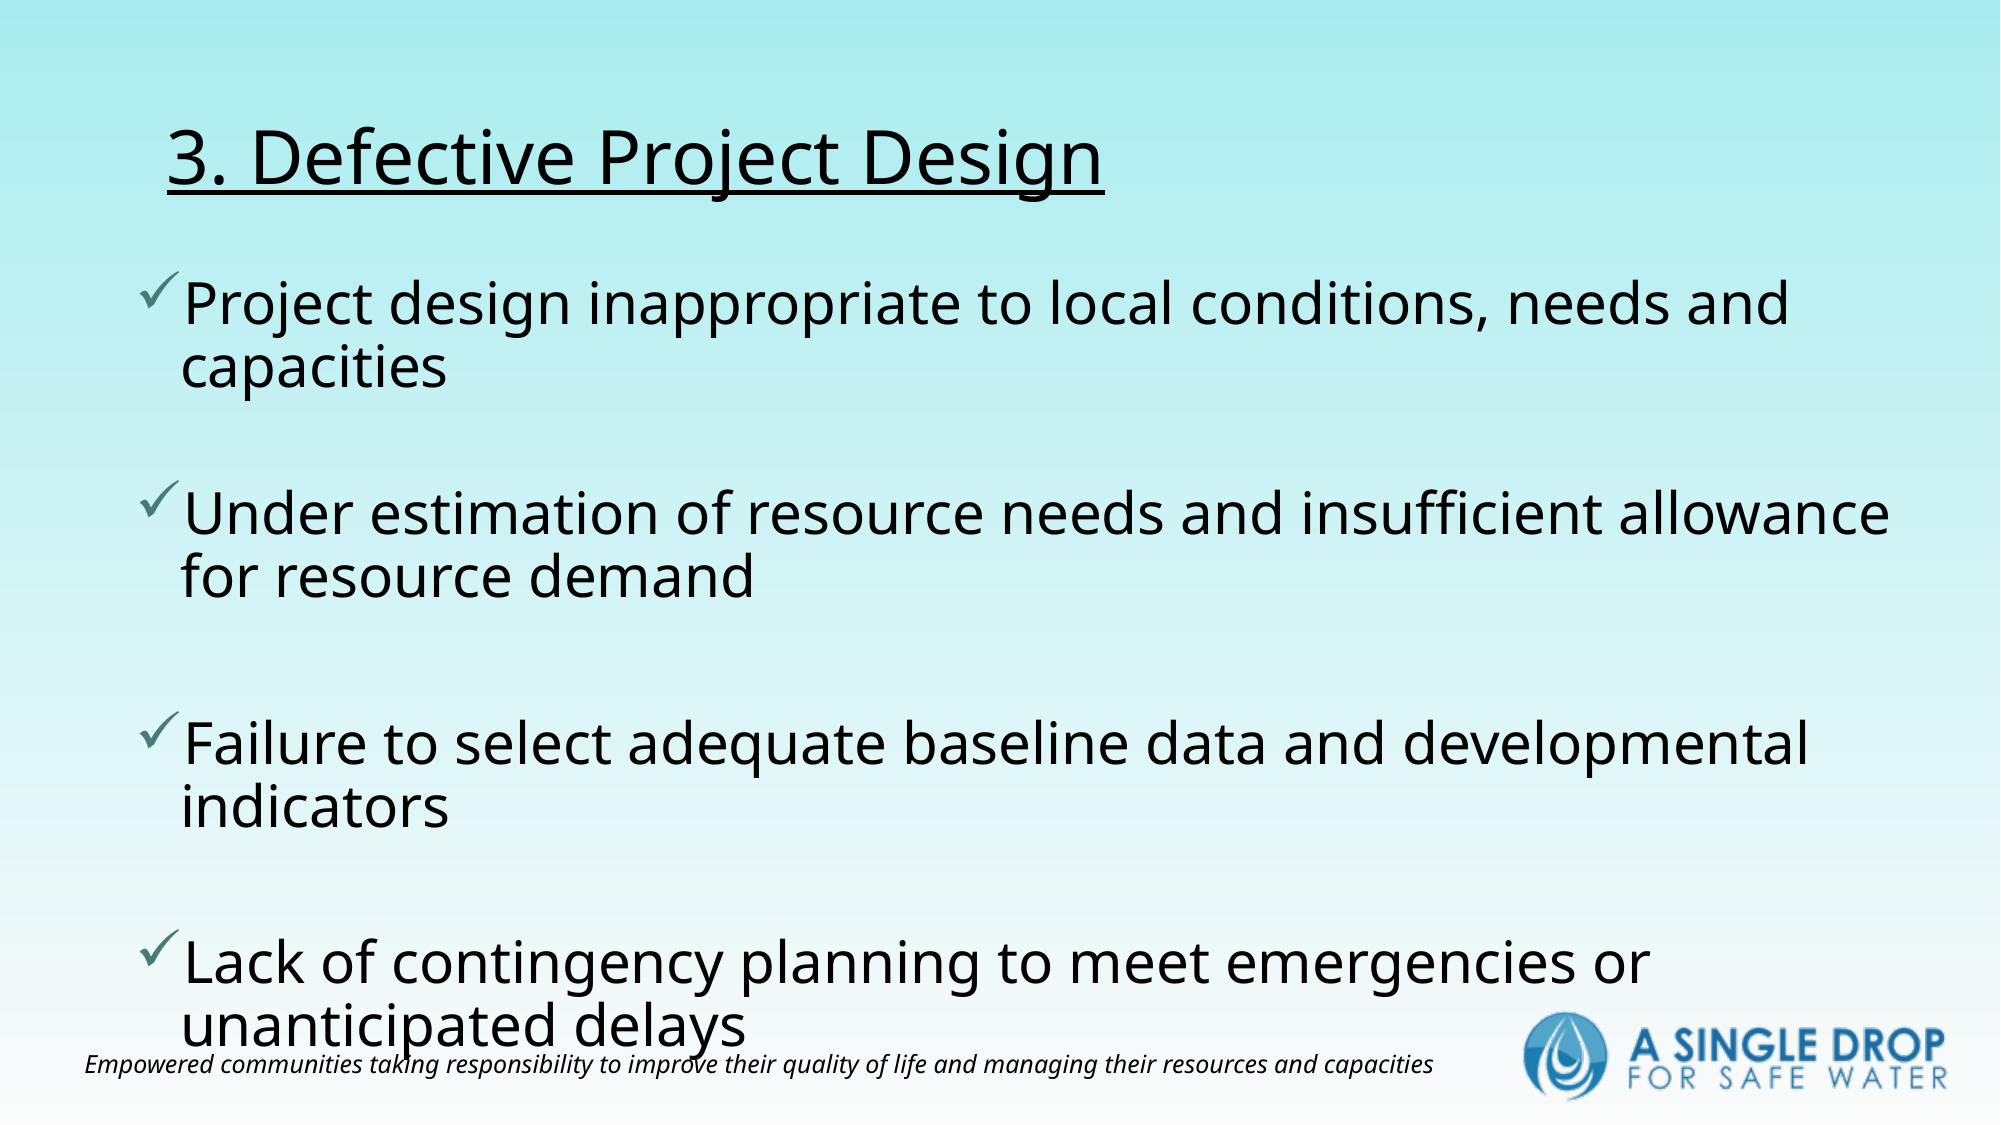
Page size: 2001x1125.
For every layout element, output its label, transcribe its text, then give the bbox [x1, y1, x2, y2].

list Project design inappropriate to local conditions, needs and capacities Under estimation of resource needs and insufficient allowance for resource demand Failure to select adequate baseline data and developmental indicators Lack of contingency planning to meet emergencies or unanticipated delays [120, 266, 1959, 1042]
title 3. Defective Project Design [152, 111, 1465, 266]
picture [1487, 999, 1990, 1117]
